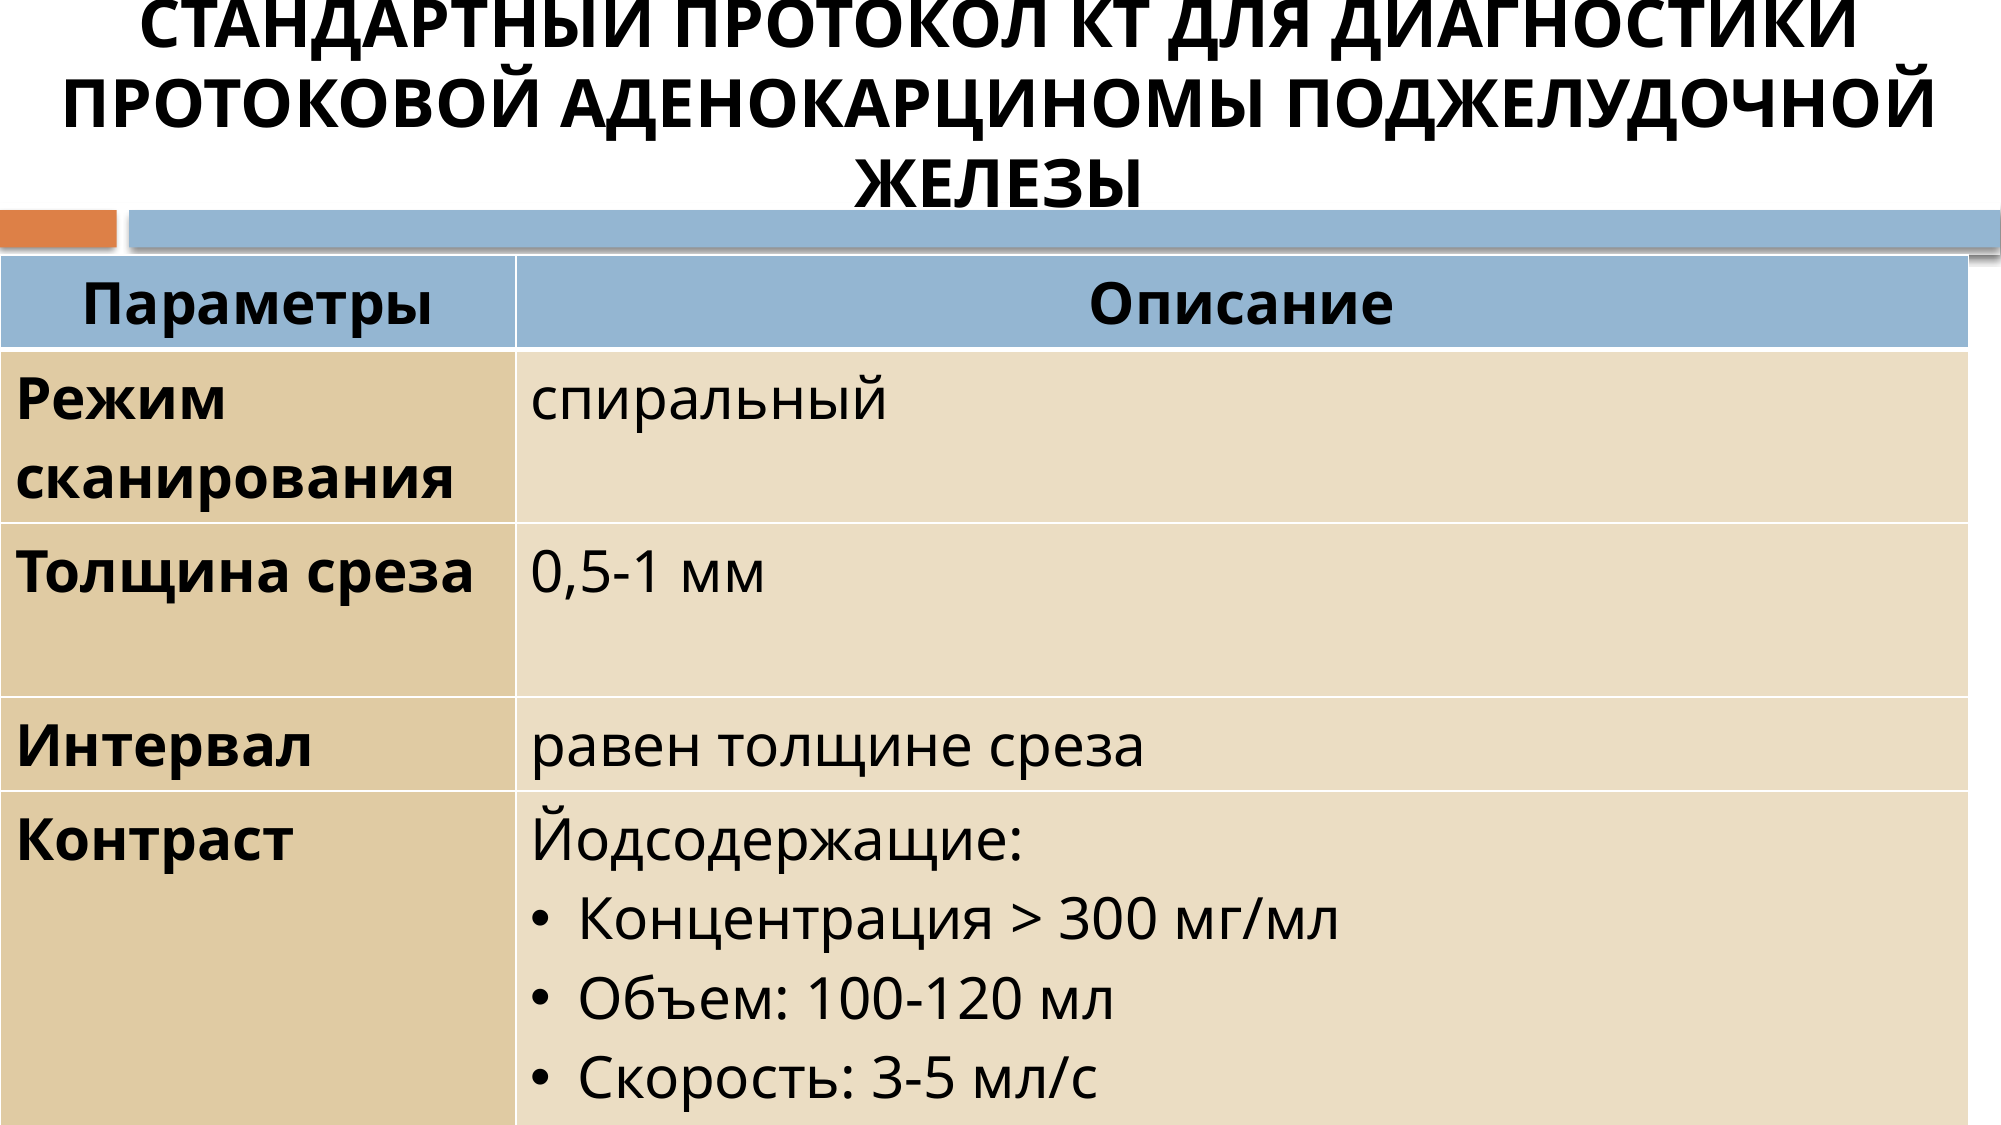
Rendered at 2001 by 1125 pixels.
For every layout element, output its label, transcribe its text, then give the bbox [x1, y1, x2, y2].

table_header Параметры [1, 256, 515, 347]
table_cell Интервал [1, 698, 515, 790]
table_header Описание [517, 256, 1968, 347]
table_cell спиральный [517, 352, 1968, 522]
table_cell Режим сканирования [1, 352, 515, 522]
title СТАНДАРТНЫЙ ПРОТОКОЛ КТ ДЛЯ ДИАГНОСТИКИ ПРОТОКОВОЙ АДЕНОКАРЦИНОМЫ ПОДЖЕЛУДОЧНОЙ ЖЕЛЕЗЫ [0, 19, 2000, 182]
table_cell Йодсодержащие: Концентрация > 300 мг/мл Объем: 100-120 мл Скорость: 3-5 мл/с Пероральные: 750 мл воды [517, 792, 1968, 1125]
table_cell 0,5-1 мм [517, 524, 1968, 696]
table_cell Контраст [1, 792, 515, 1125]
table_cell Толщина среза [1, 524, 515, 696]
table_cell равен толщине среза [517, 698, 1968, 790]
